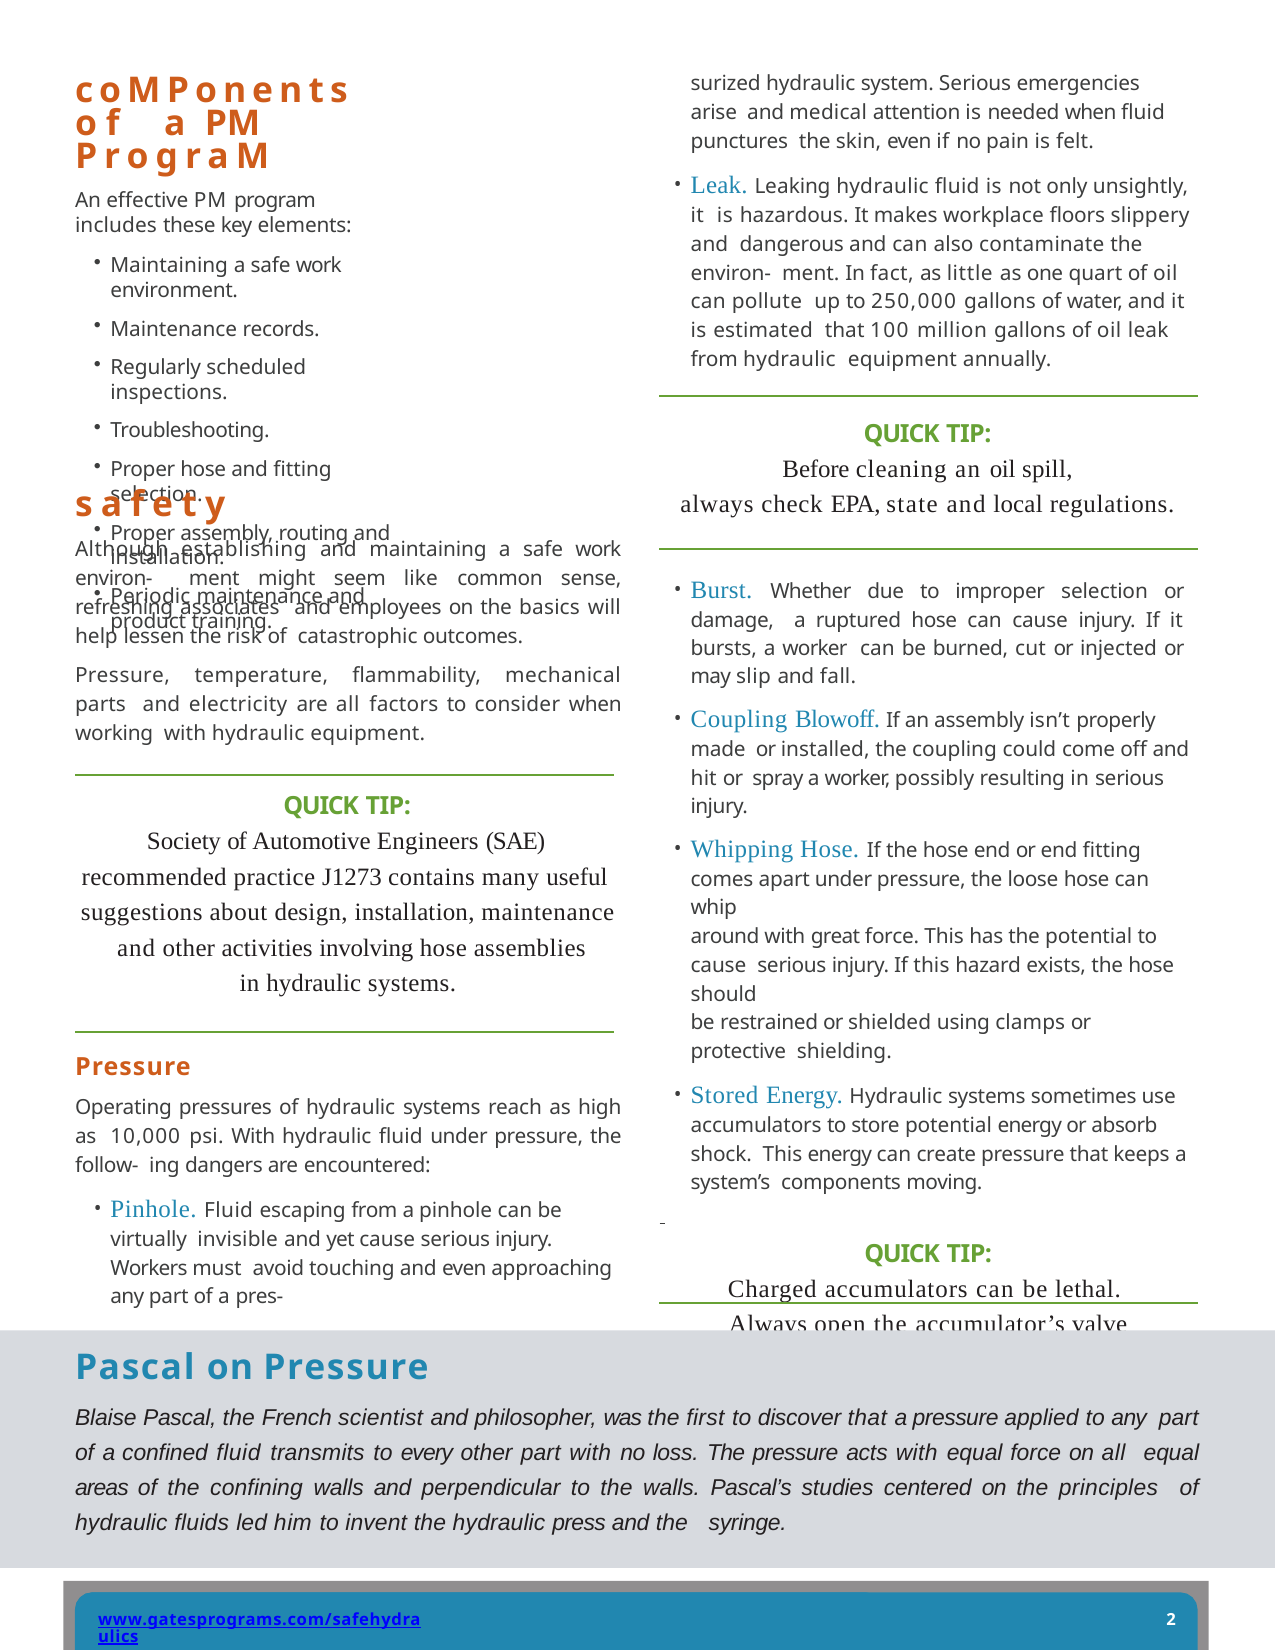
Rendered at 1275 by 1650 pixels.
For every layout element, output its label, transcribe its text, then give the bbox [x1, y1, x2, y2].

text_box [75, 1592, 1198, 1650]
text_box [0, 1330, 1275, 1568]
footer www.gatesprograms.com/safehydraulics [96, 1608, 433, 1650]
text_box QUICK TIP: Before cleaning an oil spill, always check EPA, state and local regulations. [676, 417, 1179, 518]
text_box Pascal on Pressure Blaise Pascal, the French scientist and philosopher, was the first to discover that a pressure applied to any part of a confined fluid transmits to every other part with no loss. The pressure acts with equal force on all equal areas of the confining walls and perpendicular to the walls. Pascal’s studies centered on the principles of hydraulic fluids led him to invent the hydraulic press and the syringe. [72, 1344, 1200, 1536]
text_box coMPonents of a PM PrograM An effective PM program includes these key elements: Maintaining a safe work environment. Maintenance records. Regularly scheduled inspections. Troubleshooting. Proper hose and fitting selection. Proper assembly, routing and installation. Periodic maintenance and product training. [72, 76, 572, 481]
text_box Pressure Operating pressures of hydraulic systems reach as high as 10,000 psi. With hydraulic fluid under pressure, the follow- ing dangers are encountered: Pinhole. Fluid escaping from a pinhole can be virtually invisible and yet cause serious injury. Workers must avoid touching and even approaching any part of a pres- [72, 1050, 622, 1308]
text_box [63, 1580, 1209, 1650]
slide_number 1 [1153, 1608, 1180, 1650]
text_box surized hydraulic system. Serious emergencies arise and medical attention is needed when fluid punctures the skin, even if no pain is felt. Leak. Leaking hydraulic fluid is not only unsightly, it is hazardous. It makes workplace floors slippery and dangerous and can also contaminate the environ- ment. In fact, as little as one quart of oil can pollute up to 250,000 gallons of water, and it is estimated that 100 million gallons of oil leak from hydraulic equipment annually. [671, 66, 1194, 371]
text_box safety Although establishing and maintaining a safe work environ- ment might seem like common sense, refreshing associates and employees on the basics will help lessen the risk of catastrophic outcomes. Pressure, temperature, flammability, mechanical parts and electricity are all factors to consider when working with hydraulic equipment. [72, 481, 622, 745]
text_box QUICK TIP: Society of Automotive Engineers (SAE) recommended practice J1273 contains many useful suggestions about design, installation, maintenance and other activities involving hose assemblies in hydraulic systems. [78, 789, 617, 997]
text_box Burst. Whether due to improper selection or damage, a ruptured hose can cause injury. If it bursts, a worker can be burned, cut or injected or may slip and fall. Coupling Blowoff. If an assembly isn’t properly made or installed, the coupling could come off and hit or spray a worker, possibly resulting in serious injury. Whipping Hose. If the hose end or end fitting comes apart under pressure, the loose hose can whip around with great force. This has the potential to cause serious injury. If this hazard exists, the hose should be restrained or shielded using clamps or protective shielding. Stored Energy. Hydraulic systems sometimes use accumulators to store potential energy or absorb shock. This energy can create pressure that keeps a system’s components moving. QUICK TIP: Charged accumulators can be lethal. Always open the accumulator’s valve to release pressure. [656, 569, 1202, 1330]
